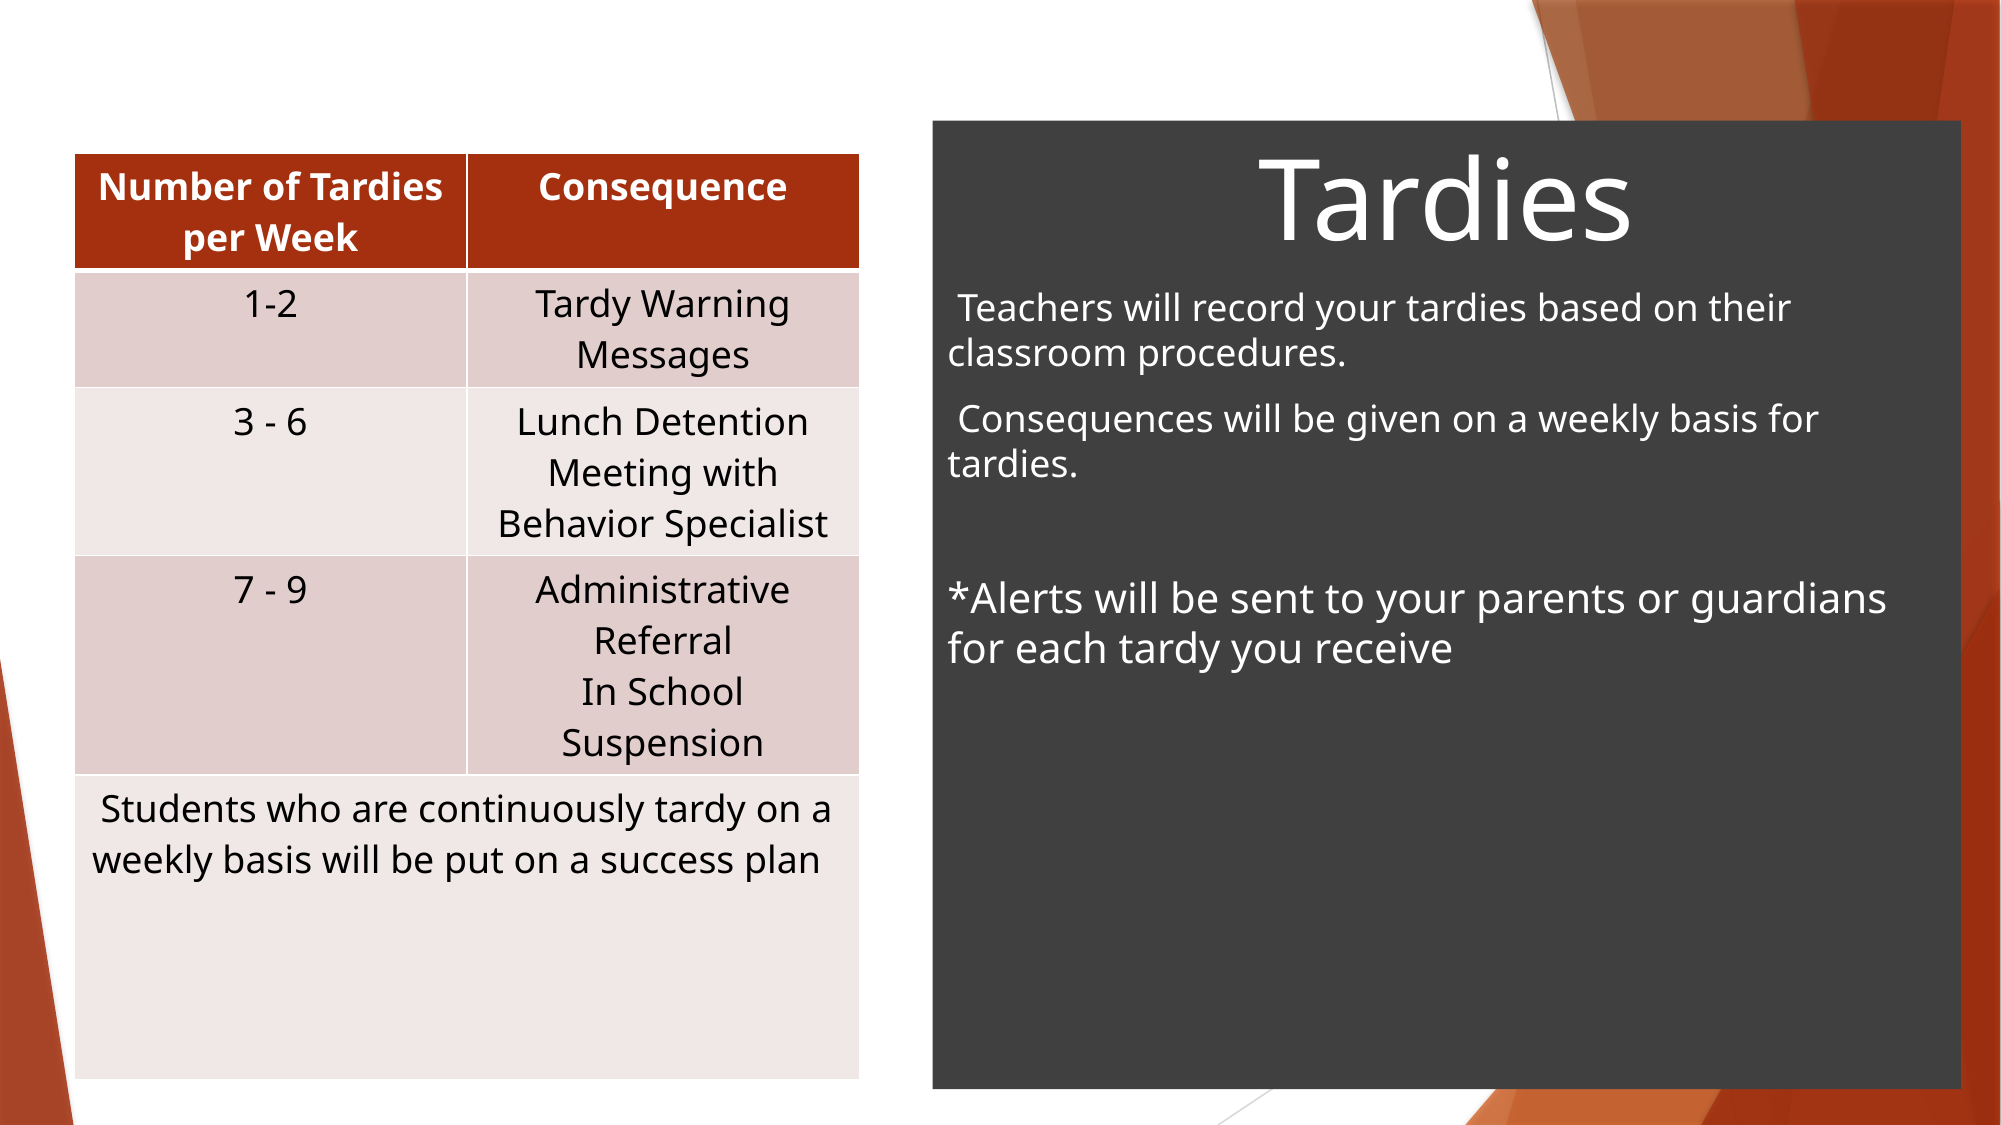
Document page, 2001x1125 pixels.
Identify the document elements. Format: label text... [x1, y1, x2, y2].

table_cell Administrative Referral In School Suspension [468, 556, 859, 774]
table_cell 1-2 [75, 273, 466, 387]
table_header Consequence [468, 154, 859, 268]
table_cell Lunch Detention Meeting with Behavior Specialist [468, 388, 859, 555]
table_header Number of Tardies per Week [75, 154, 466, 268]
table_cell 3 - 6 [75, 388, 466, 555]
table_cell Tardy Warning Messages [468, 273, 859, 387]
list Tardies Teachers will record your tardies based on their classroom procedures. Consequences will be given on a weekly basis for tardies. *Alerts will be sent to your parents or guardians for each tardy you receive [932, 120, 1961, 1090]
table_cell Students who are continuously tardy on a weekly basis will be put on a success plan [75, 776, 859, 1079]
title [111, 99, 1522, 317]
table_cell 7 - 9 [75, 556, 466, 774]
